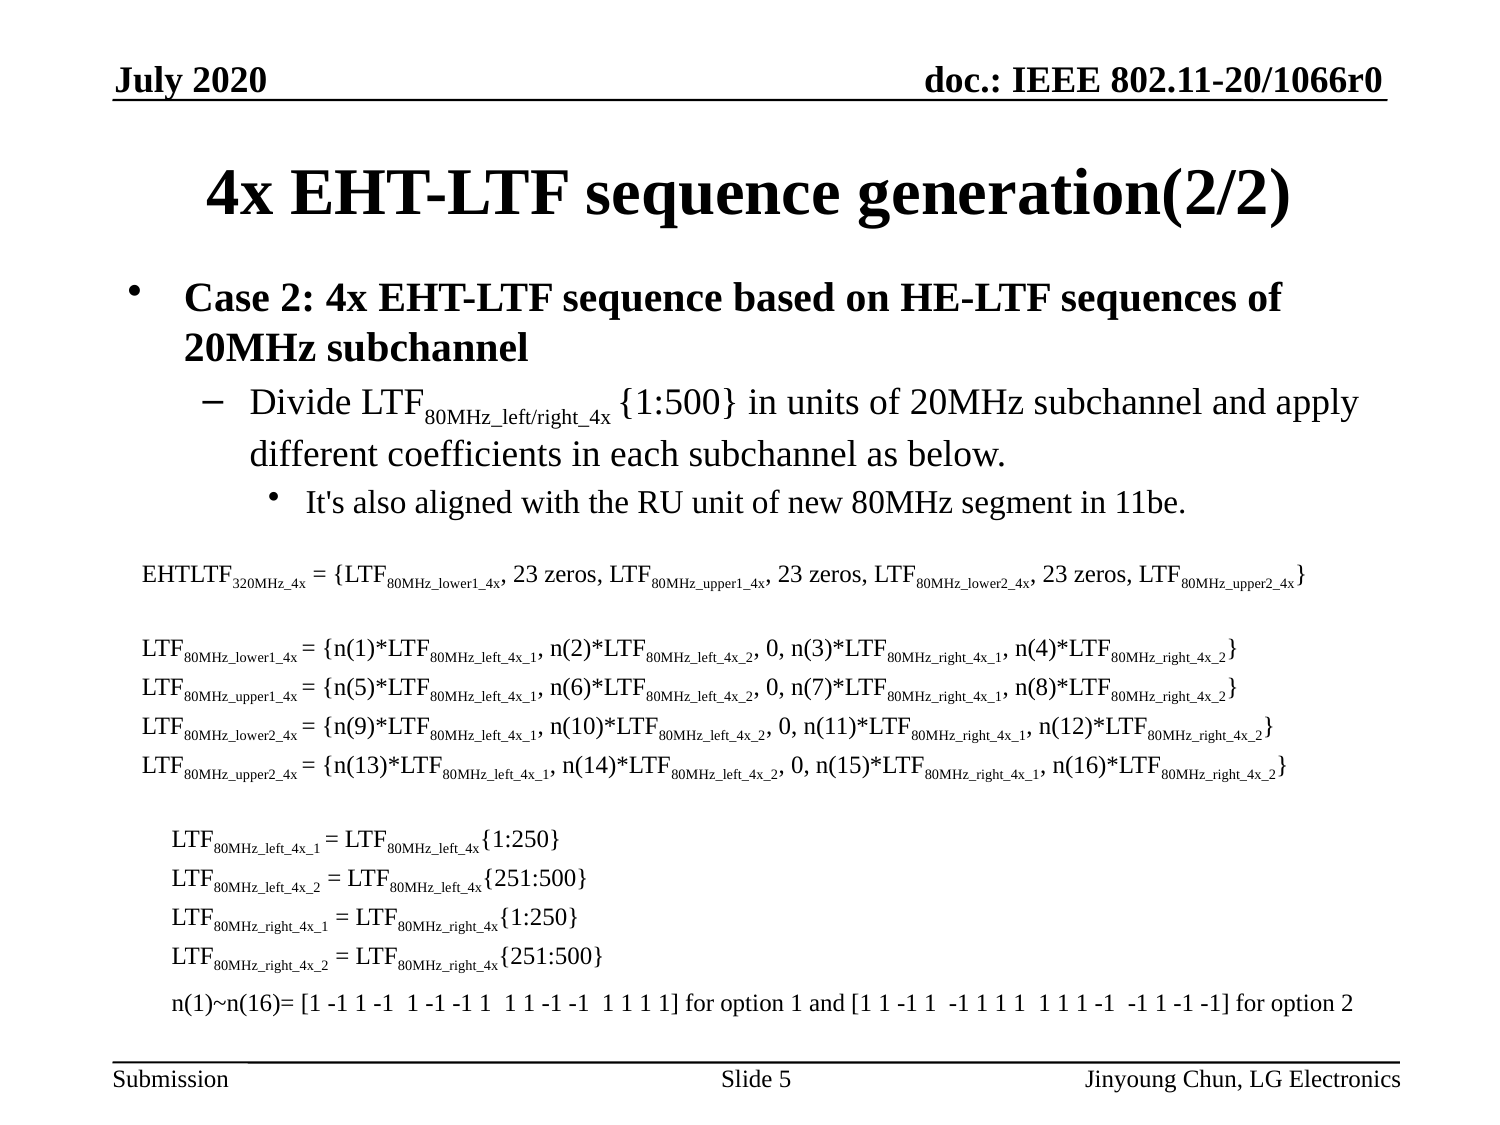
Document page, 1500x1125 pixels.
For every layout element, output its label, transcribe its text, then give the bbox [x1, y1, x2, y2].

title 4x EHT-LTF sequence generation(2/2) [112, 112, 1388, 262]
list Case 2: 4x EHT-LTF sequence based on HE-LTF sequences of 20MHz subchannel Divide LTF80MHz_left/right_4x {1:500} in units of 20MHz subchannel and apply different coefficients in each subchannel as below. It's also aligned with the RU unit of new 80MHz segment in 11be. EHTLTF320MHz_4x = {LTF80MHz_lower1_4x, 23 zeros, LTF80MHz_upper1_4x, 23 zeros, LTF80MHz_lower2_4x, 23 zeros, LTF80MHz_upper2_4x} LTF80MHz_lower1_4x = {n(1)*LTF80MHz_left_4x_1, n(2)*LTF80MHz_left_4x_2, 0, n(3)*LTF80MHz_right_4x_1, n(4)*LTF80MHz_right_4x_2} LTF80MHz_upper1_4x = {n(5)*LTF80MHz_left_4x_1, n(6)*LTF80MHz_left_4x_2, 0, n(7)*LTF80MHz_right_4x_1, n(8)*LTF80MHz_right_4x_2} LTF80MHz_lower2_4x = {n(9)*LTF80MHz_left_4x_1, n(10)*LTF80MHz_left_4x_2, 0, n(11)*LTF80MHz_right_4x_1, n(12)*LTF80MHz_right_4x_2} LTF80MHz_upper2_4x = {n(13)*LTF80MHz_left_4x_1, n(14)*LTF80MHz_left_4x_2, 0, n(15)*LTF80MHz_right_4x_1, n(16)*LTF80MHz_right_4x_2} LTF80MHz_left_4x_1 = LTF80MHz_left_4x{1:250} LTF80MHz_left_4x_2 = LTF80MHz_left_4x{251:500} LTF80MHz_right_4x_1 = LTF80MHz_right_4x{1:250} LTF80MHz_right_4x_2 = LTF80MHz_right_4x{251:500} n(1)~n(16)= [1 -1 1 -1 1 -1 -1 1 1 1 -1 -1 1 1 1 1] for option 1 and [1 1 -1 1 -1 1 1 1 1 1 1 -1 -1 1 -1 -1] for option 2 [112, 262, 1388, 1000]
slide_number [114, 54, 270, 101]
footer Jinyoung Chun, LG Electronics [1081, 1061, 1402, 1093]
slide_number Slide 5 [712, 1061, 800, 1093]
